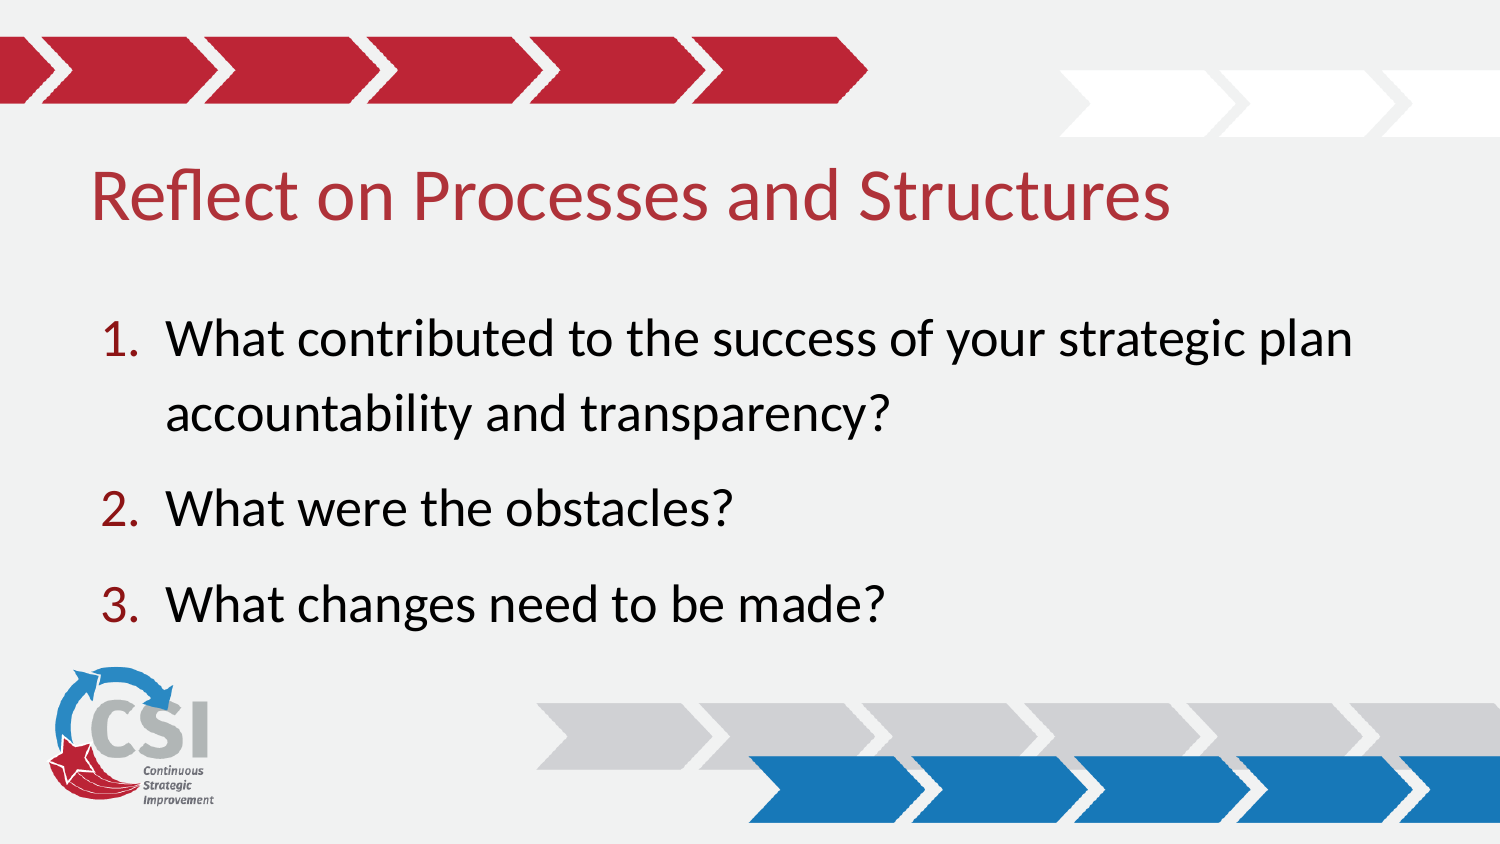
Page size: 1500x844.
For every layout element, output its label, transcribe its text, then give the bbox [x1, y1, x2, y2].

title Reflect on Processes and Structures [75, 128, 1459, 254]
picture [0, 0, 1500, 844]
text_box What contributed to the success of your strategic plan accountability and transparency? What were the obstacles? What changes need to be made? [74, 277, 1459, 842]
